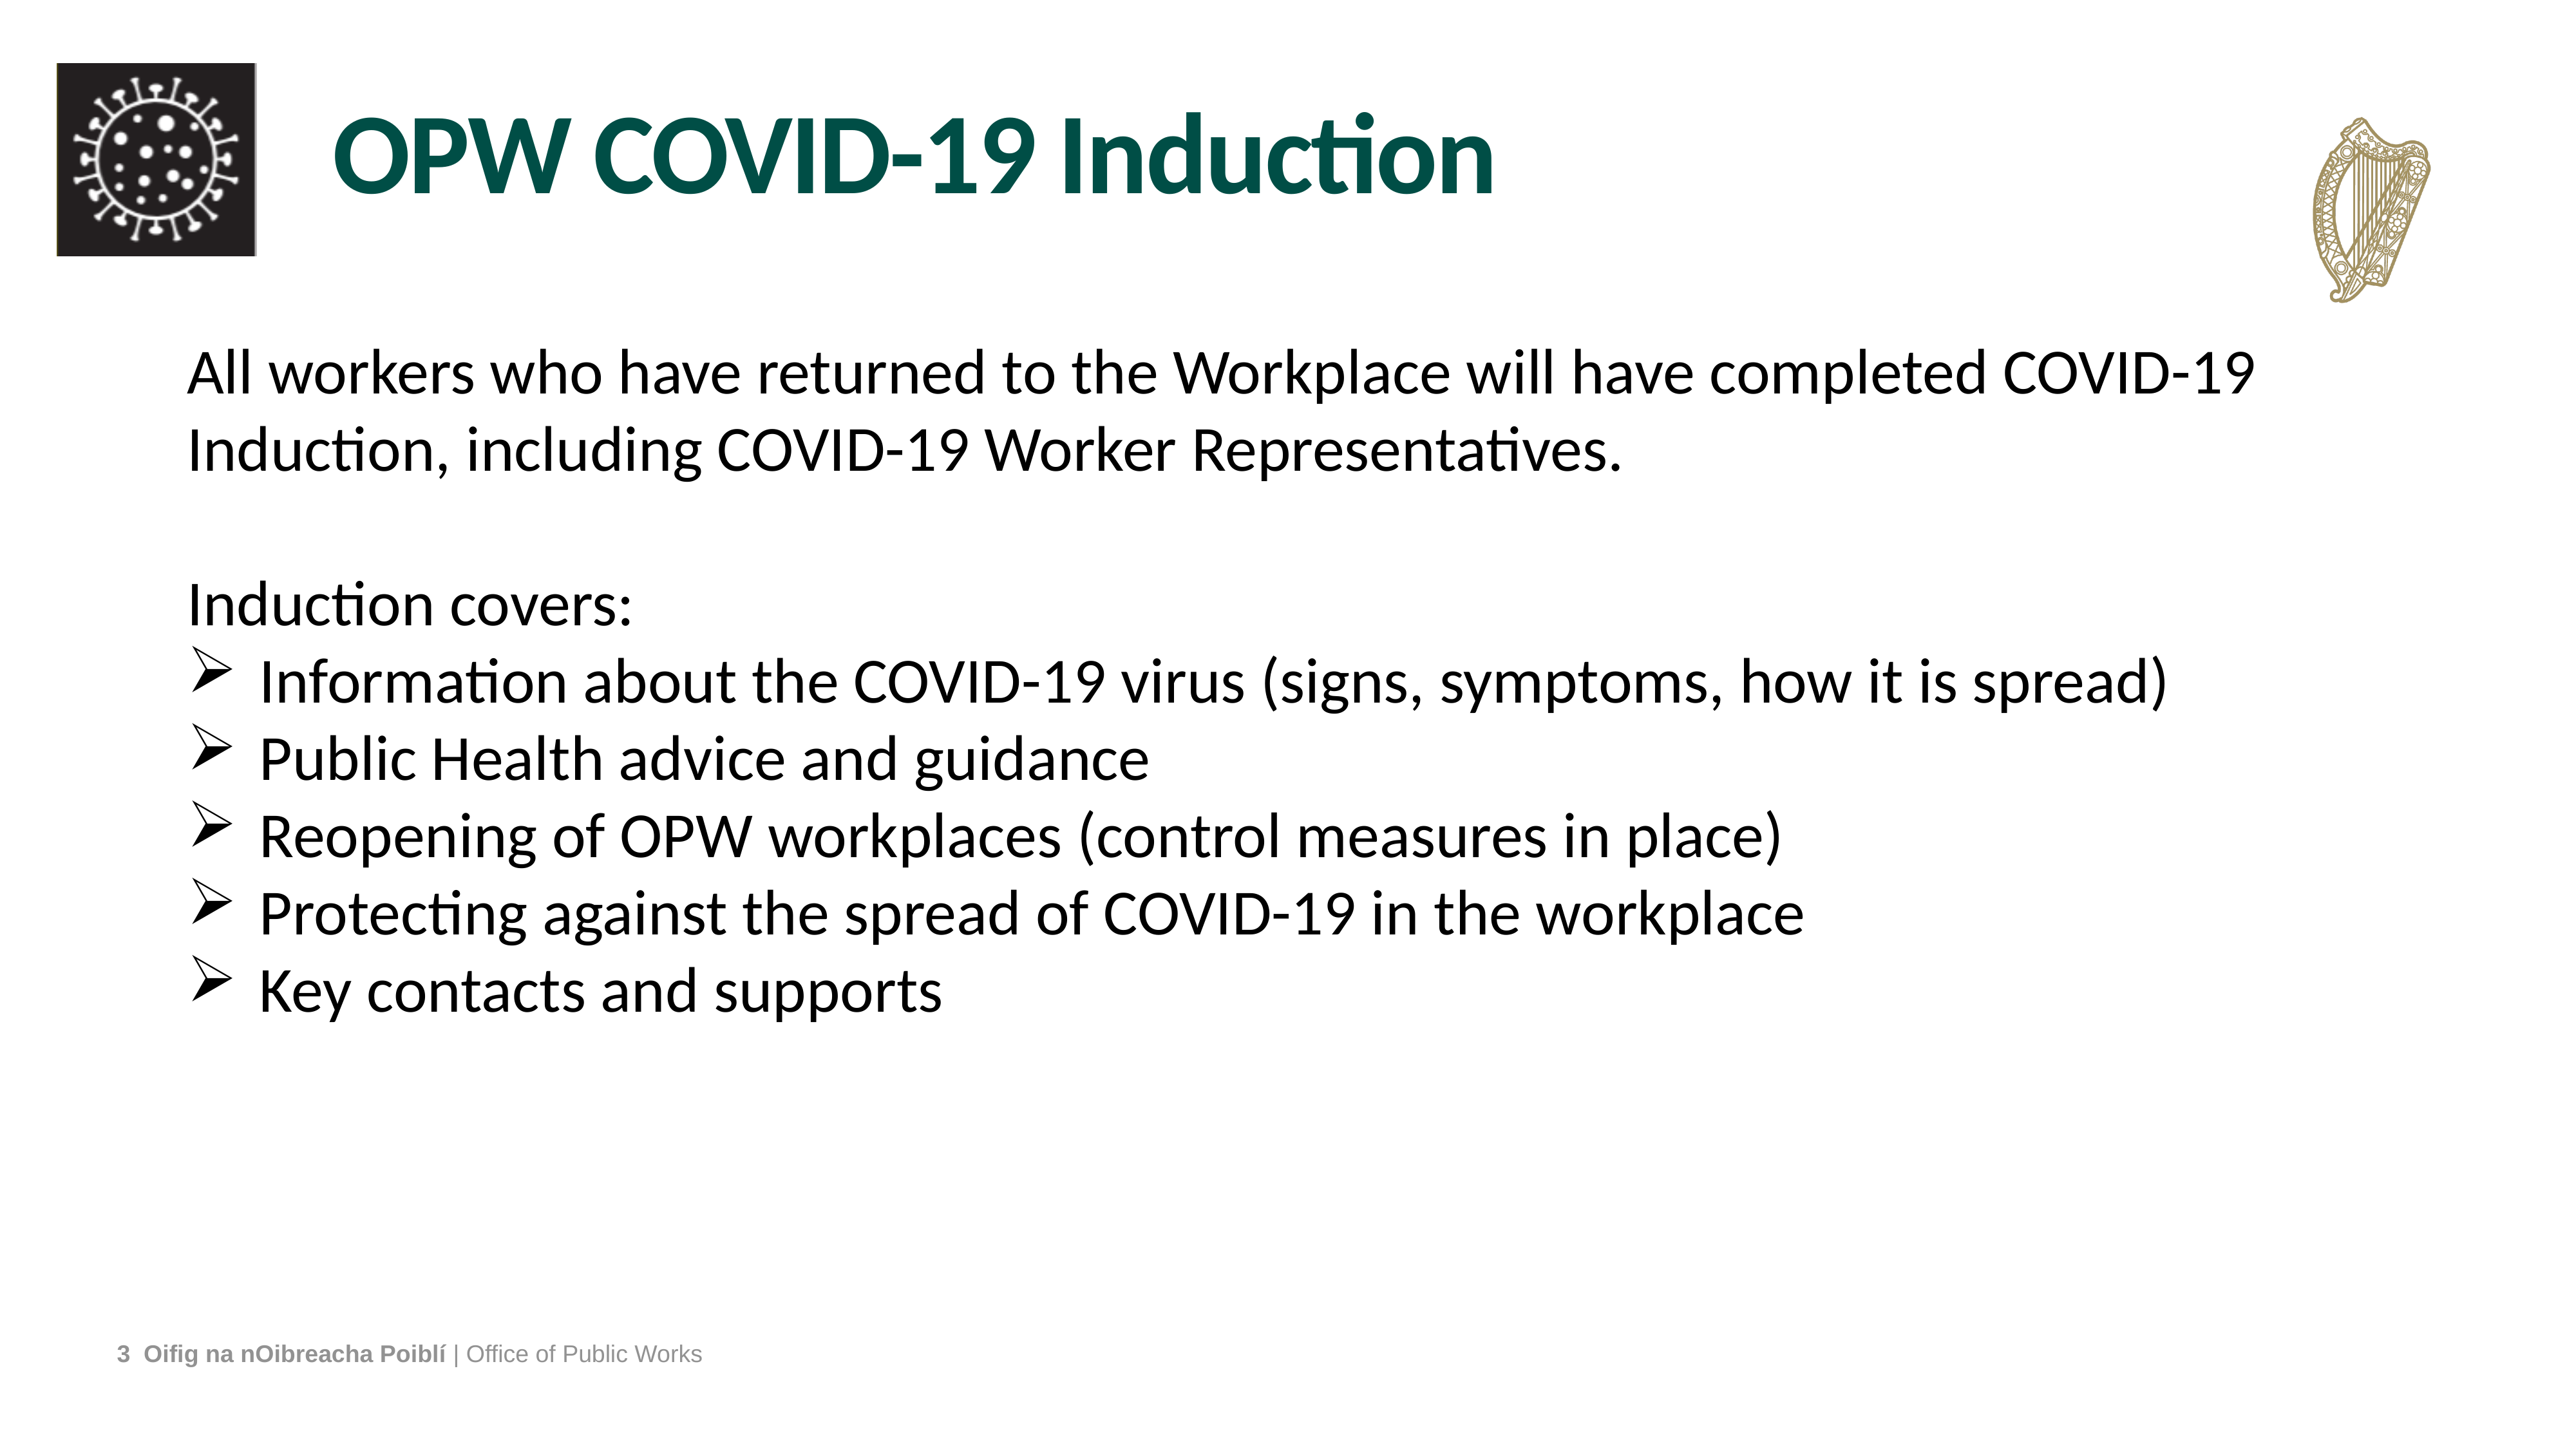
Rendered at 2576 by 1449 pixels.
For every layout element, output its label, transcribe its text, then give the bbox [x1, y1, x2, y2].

title OPW COVID-19 Induction [323, 100, 2194, 325]
picture [57, 63, 257, 256]
text_box All workers who have returned to the Workplace will have completed COVID-19 Induction, including COVID-19 Worker Representatives. Induction covers: Information about the COVID-19 virus (signs, symptoms, how it is spread) Public Health advice and guidance Reopening of OPW workplaces (control measures in place) Protecting against the spread of COVID-19 in the workplace Key contacts and supports [177, 325, 2273, 1030]
picture [2293, 100, 2449, 313]
